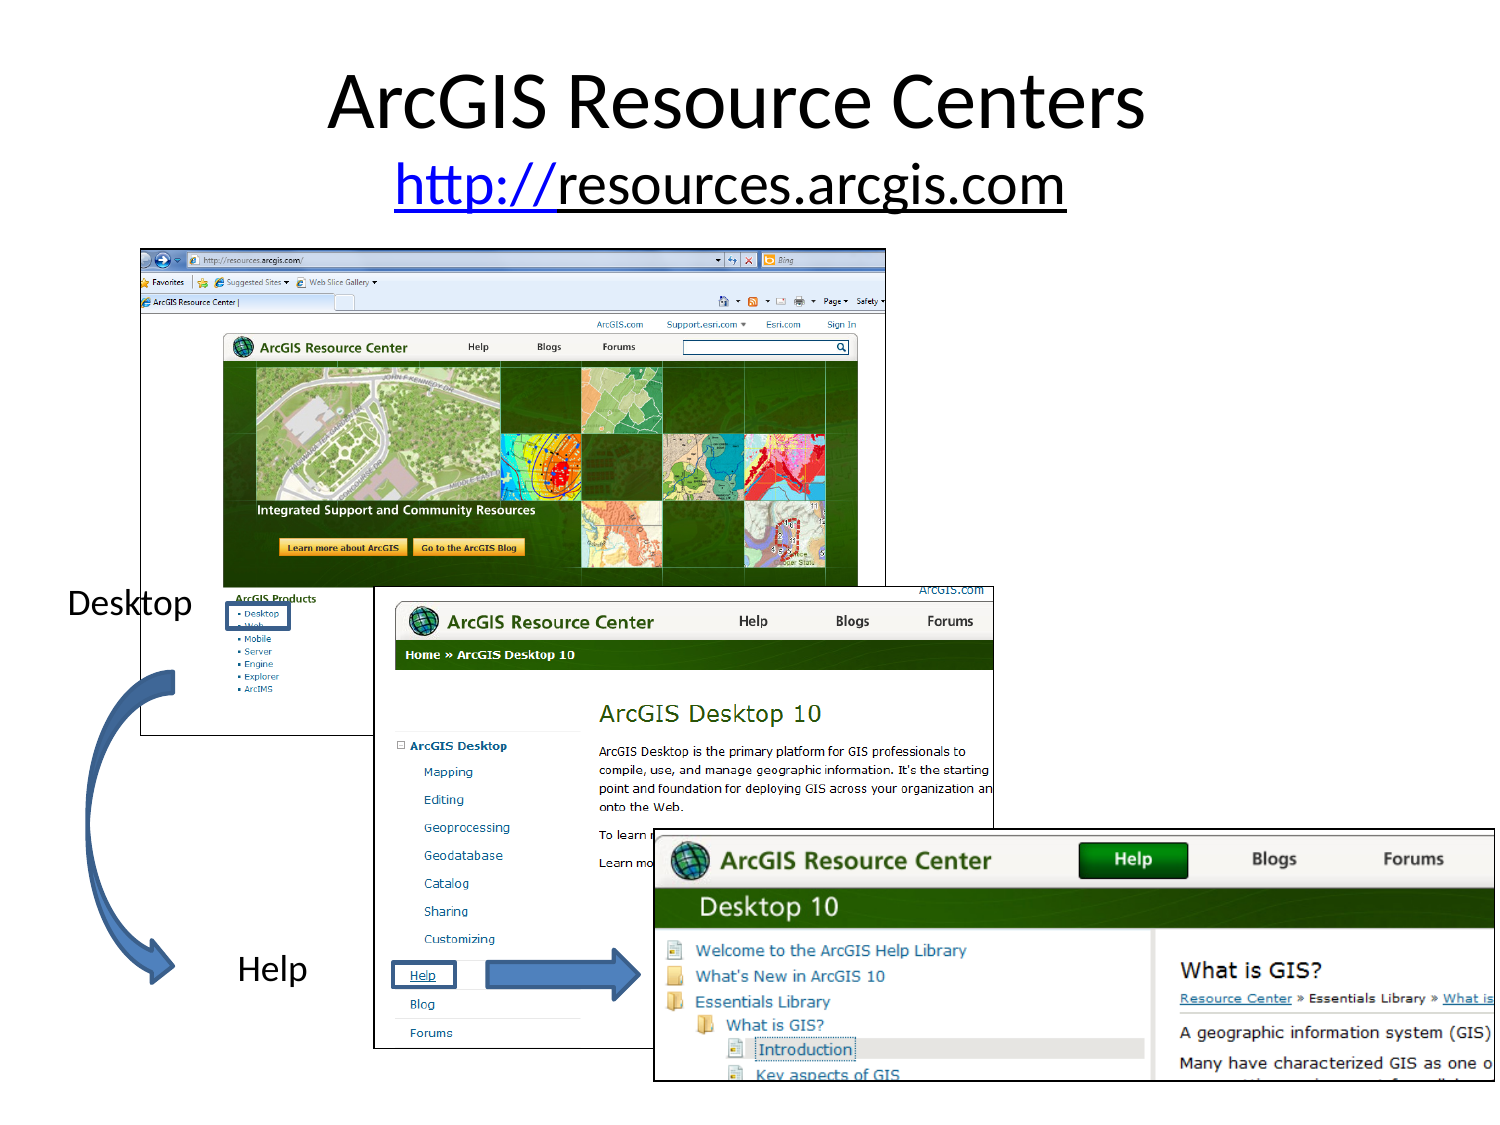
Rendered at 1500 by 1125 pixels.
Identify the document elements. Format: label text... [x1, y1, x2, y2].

picture [140, 249, 1494, 1081]
title ArcGIS Resource Centers http://resources.arcgis.com [99, 37, 1375, 225]
text_box Desktop [52, 571, 135, 631]
text_box Help [222, 936, 323, 997]
text_box [85, 683, 176, 985]
